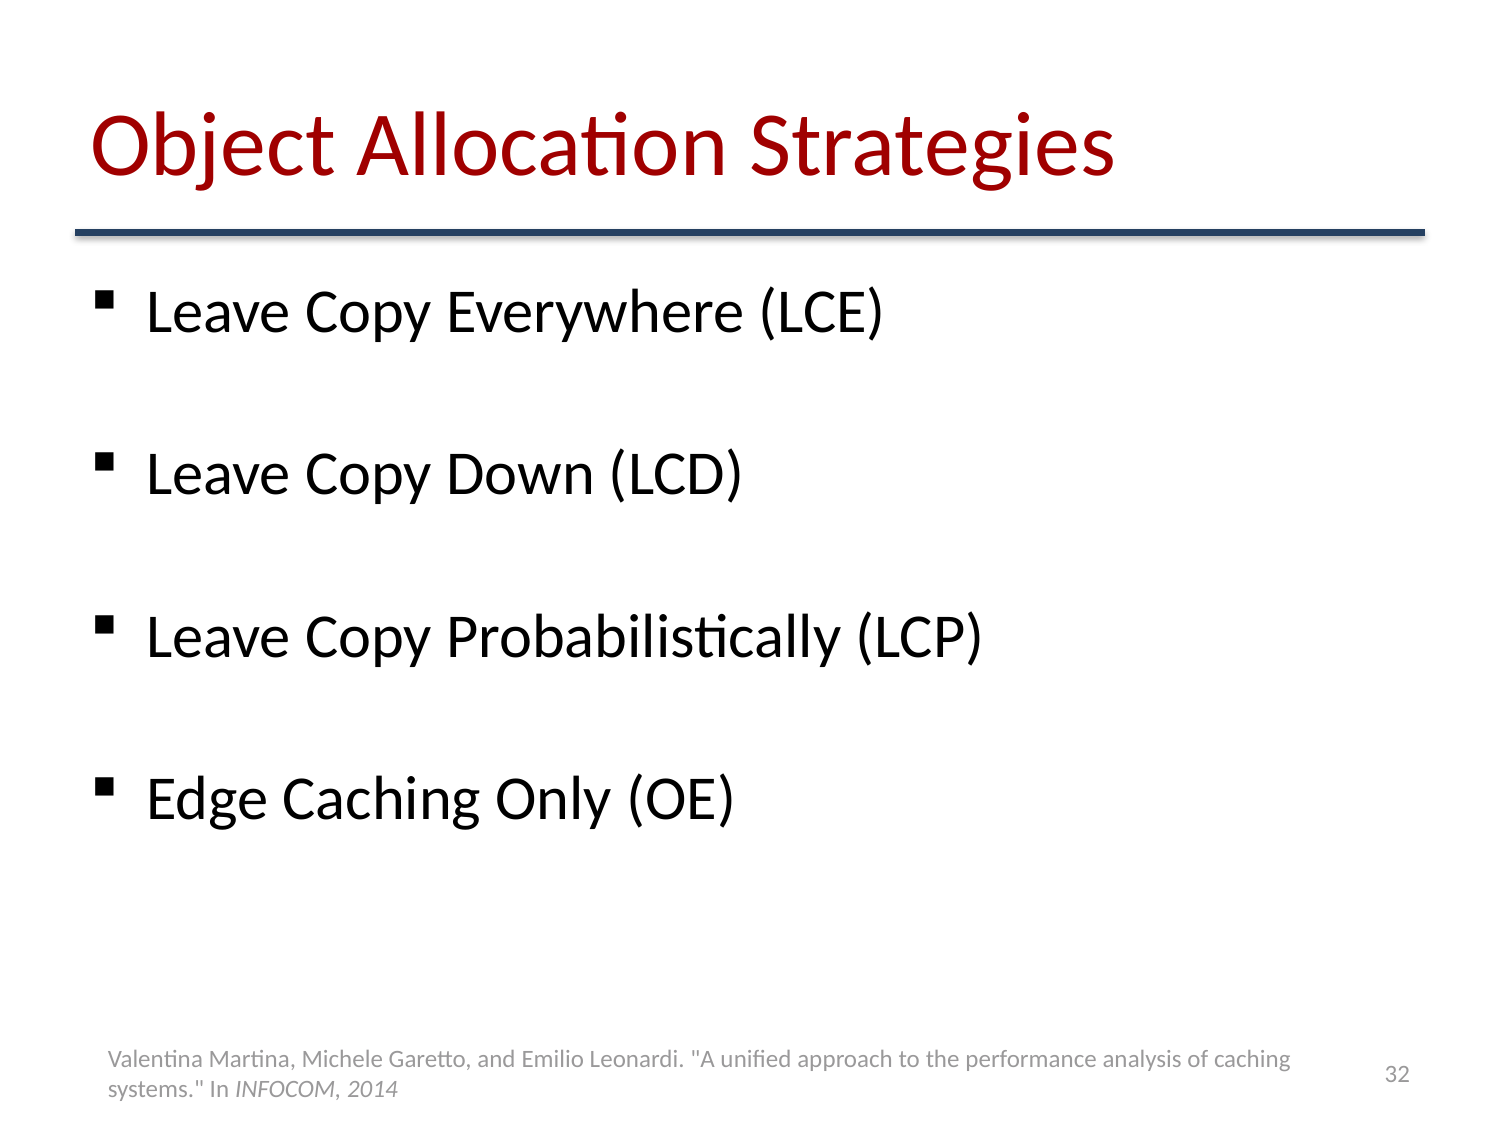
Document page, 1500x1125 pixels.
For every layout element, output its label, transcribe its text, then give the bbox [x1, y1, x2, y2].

list Leave Copy Everywhere (LCE) Leave Copy Down (LCD) Leave Copy Probabilistically (LCP) Edge Caching Only (OE) [75, 262, 1425, 1005]
slide_number 32 [1393, 1042, 1425, 1103]
title Object Allocation Strategies [75, 45, 1425, 233]
footer Valentina Martina, Michele Garetto, and Emilio Leonardi. "A unified approach to the performance analysis of caching systems." In INFOCOM, 2014 [92, 1042, 1393, 1103]
